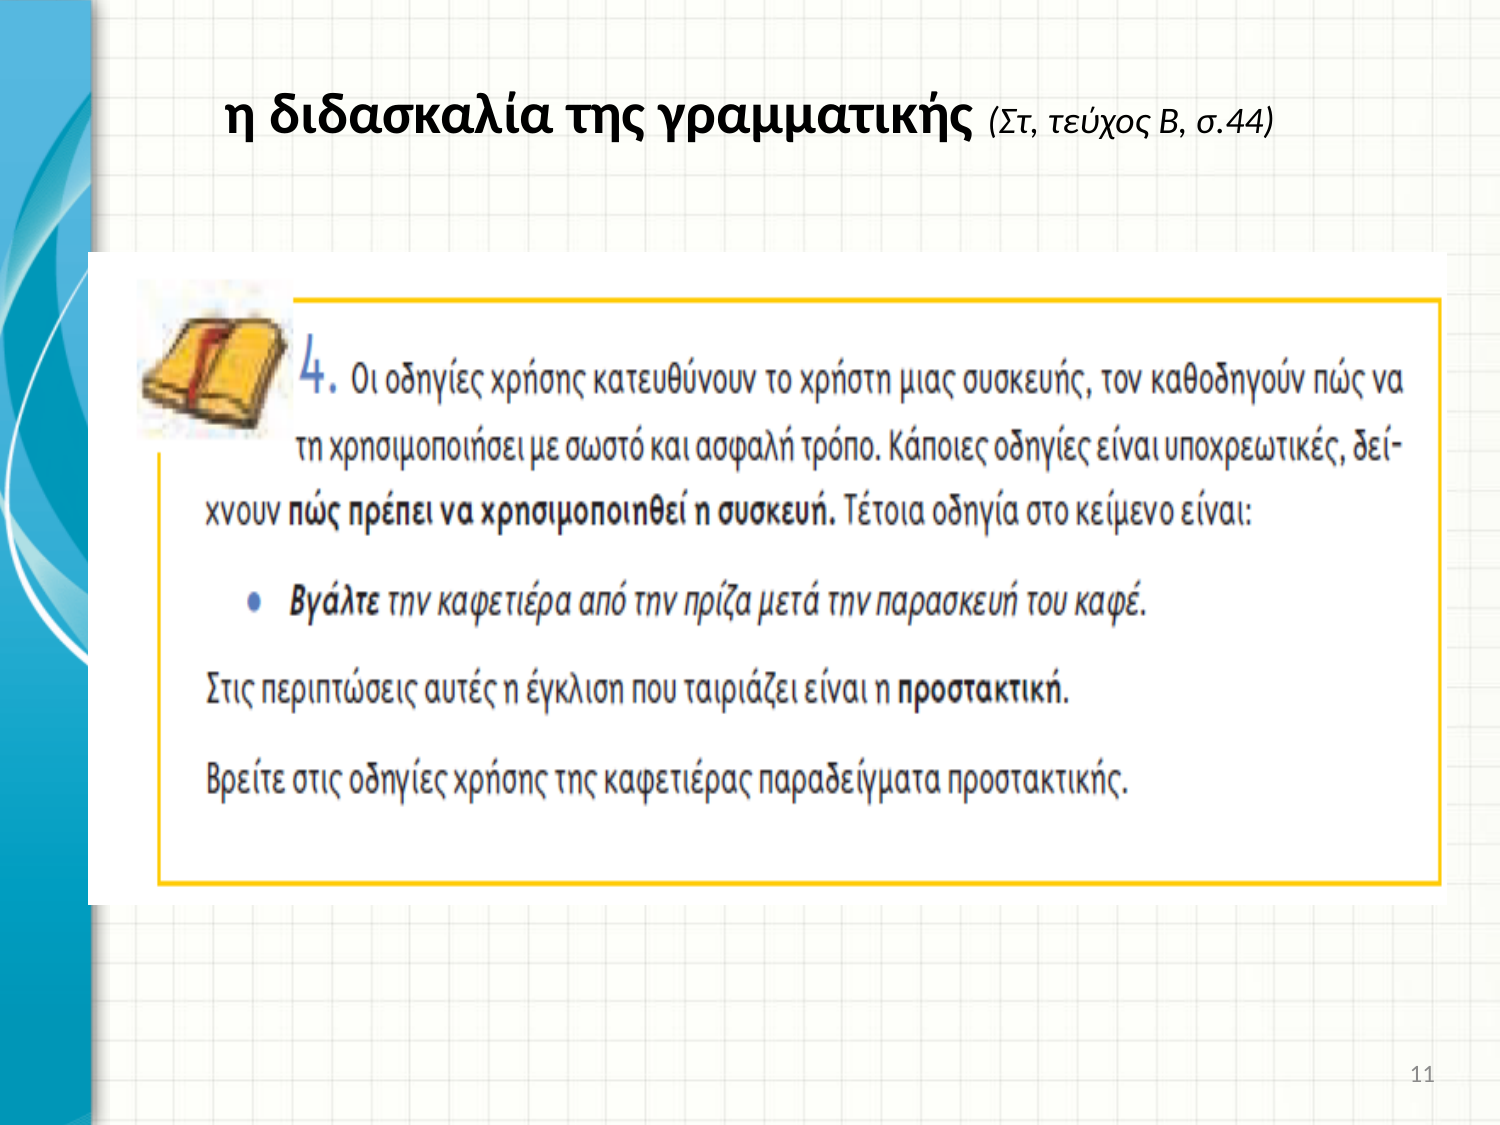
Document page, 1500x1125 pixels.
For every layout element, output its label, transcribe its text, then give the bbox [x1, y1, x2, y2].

title η διδασκαλία της γραμματικής (Στ, τεύχος Β, σ.44) [75, 0, 1425, 220]
slide_number 11 [1100, 1042, 1450, 1103]
picture [0, 0, 1500, 1125]
